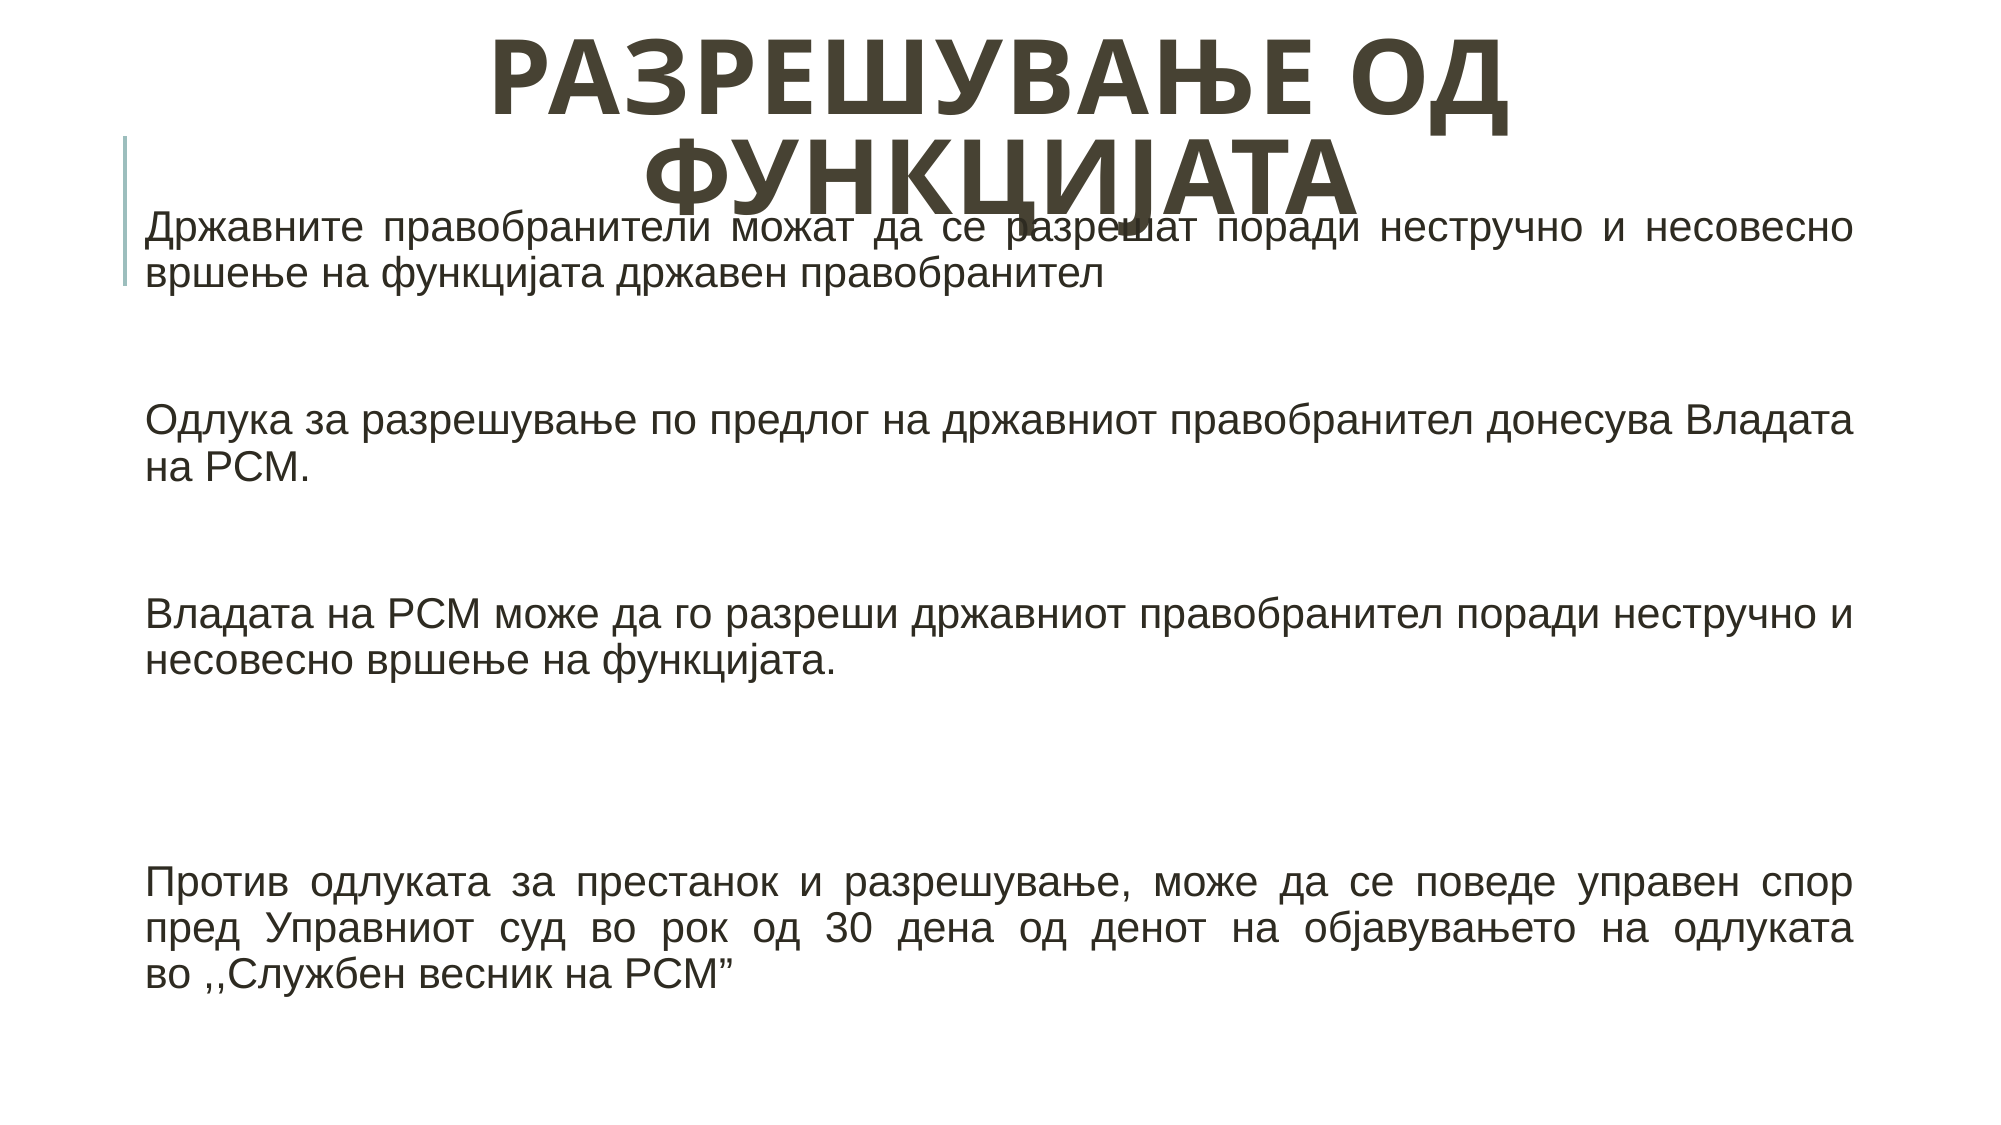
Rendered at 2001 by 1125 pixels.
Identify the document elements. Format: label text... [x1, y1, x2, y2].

list Државните правобранители можат да се разрешат поради нестручно и несовесно вршење на функцијата државен правобранител Одлука за разрешување по предлог на државниот правобранител донесува Владата на РСМ. Владата на РСМ може да го разреши државниот правобранител поради нестручно и несовесно вршење на функцијата. Против одлуката за престанок и разрешување, може да се поведе управен спор пред Управниот суд во рок од 30 дена од денот на објавувањето на одлуката во ,,Службен весник на РСМ” [137, 196, 1863, 1014]
title Разрешување од функцијата [137, 59, 1863, 196]
